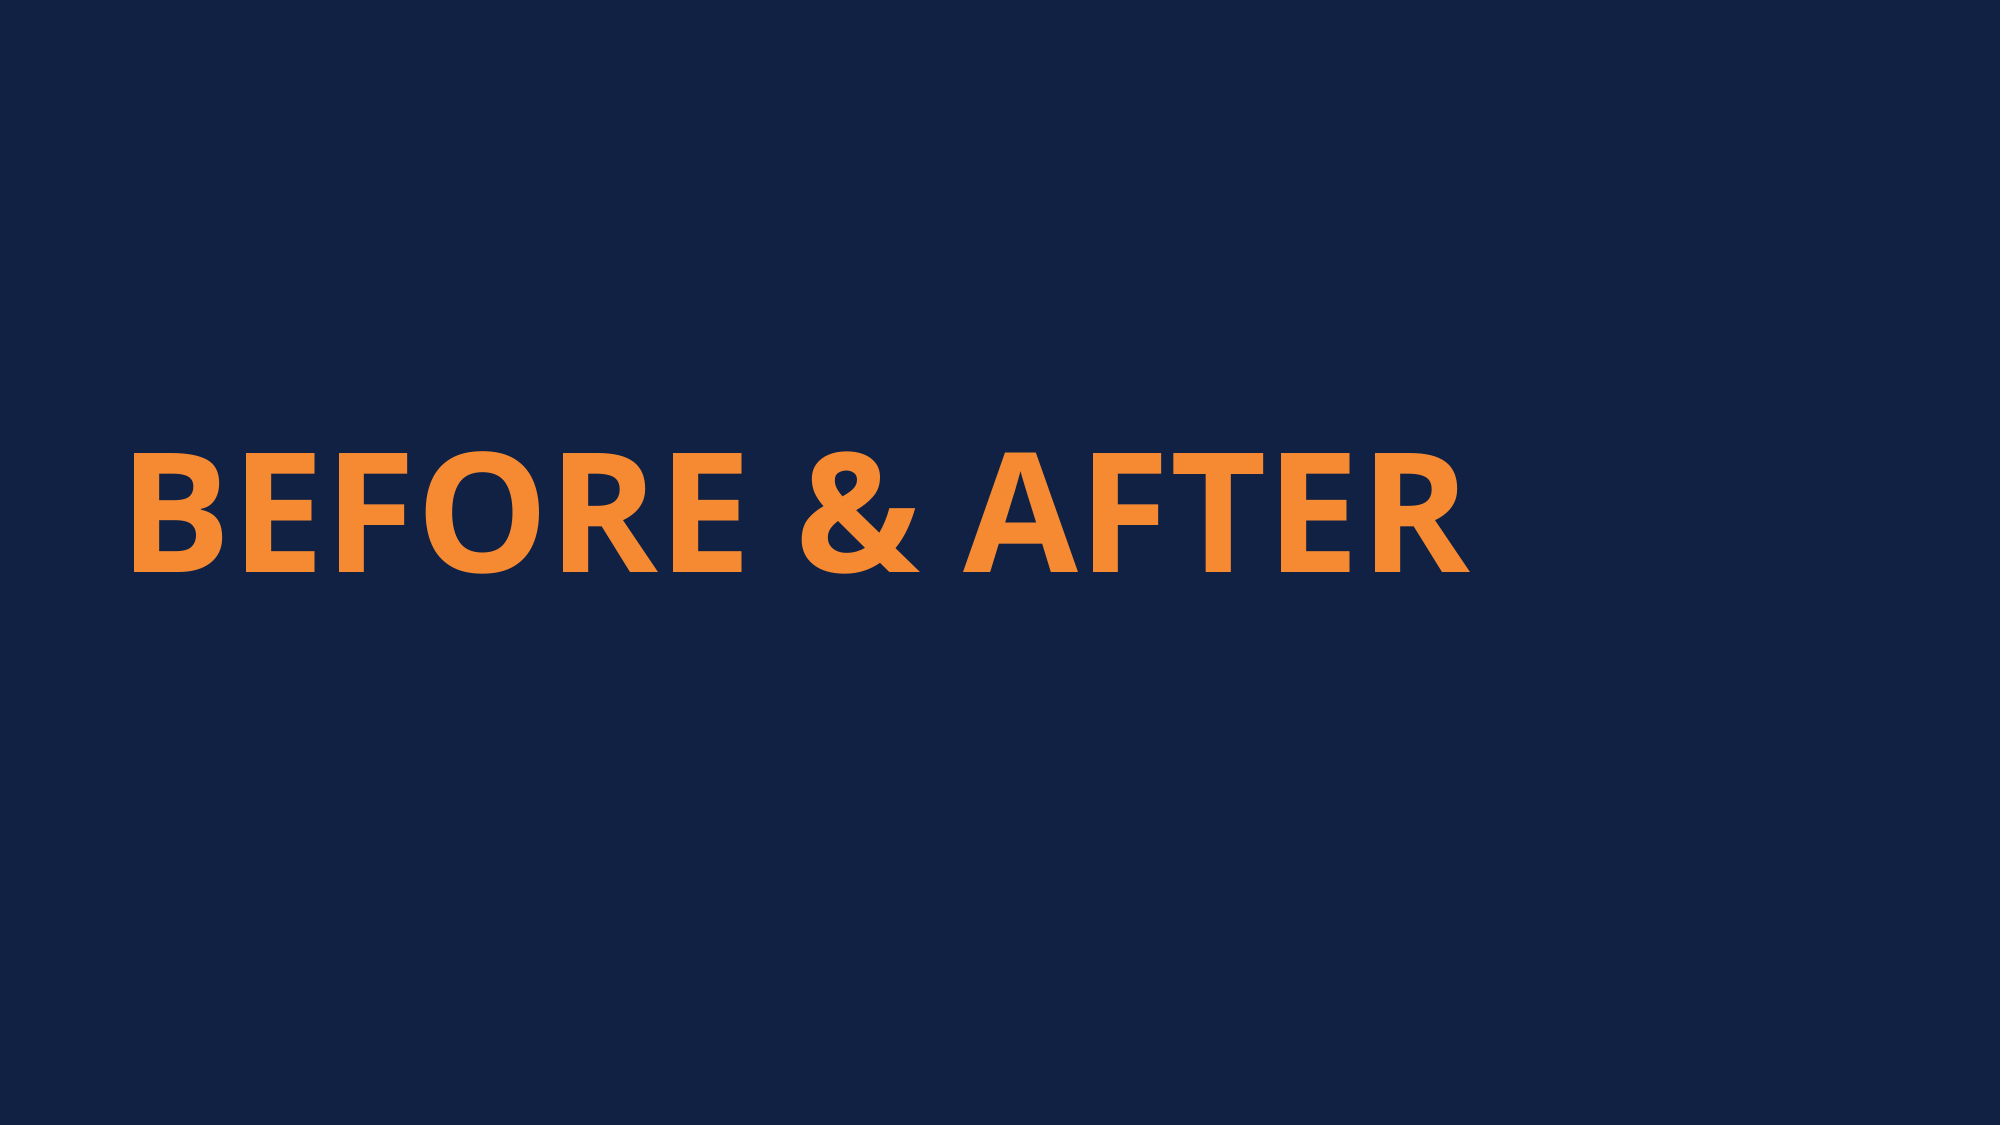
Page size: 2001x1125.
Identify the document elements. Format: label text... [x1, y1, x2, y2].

text_box BEFORE & AFTER [119, 452, 1969, 603]
